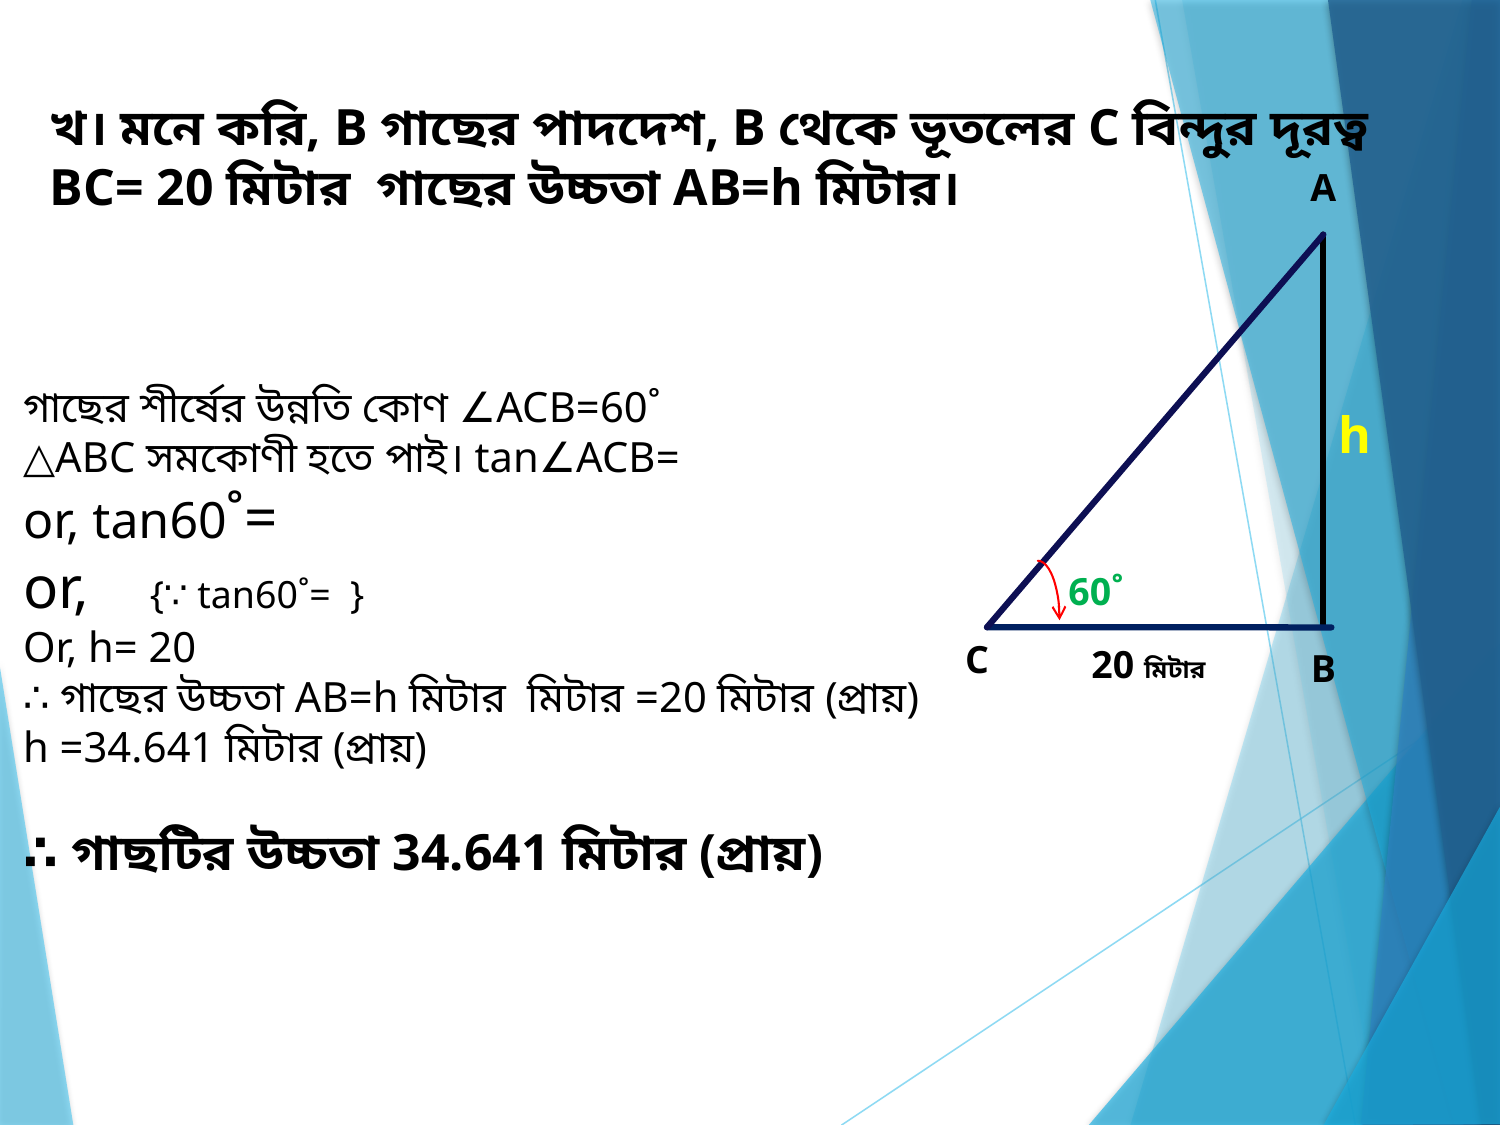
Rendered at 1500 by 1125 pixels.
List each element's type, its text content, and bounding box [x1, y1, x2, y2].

text_box C [891, 628, 1062, 689]
title [225, 241, 981, 621]
title [1328, 241, 1500, 621]
text_box h [1329, 396, 1442, 471]
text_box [986, 234, 1324, 628]
text_box B [1237, 637, 1410, 697]
text_box খ। মনে করি, B গাছের পাদদেশ, B থেকে ভূতলের C বিন্দুর দূরত্ব BC= 20 মিটার গাছের উচ্চতা AB=h মিটার। [35, 88, 1426, 223]
text_box 20 মিটার [1062, 637, 1235, 694]
text_box [262, 75, 1060, 175]
